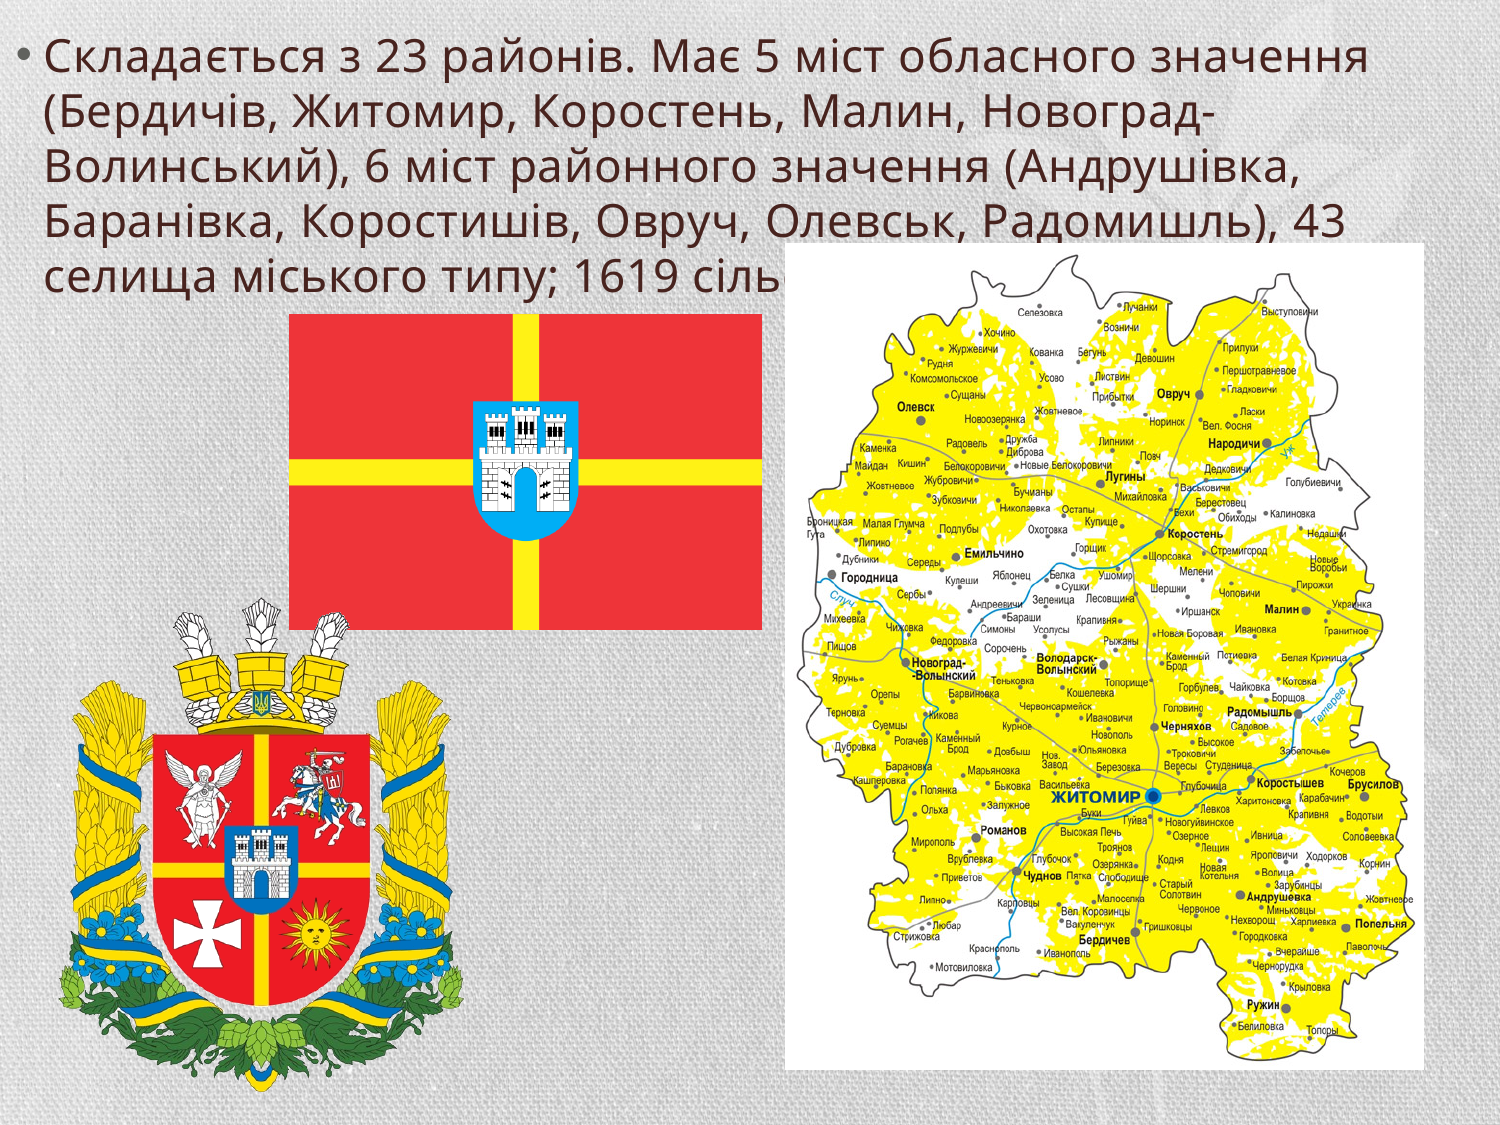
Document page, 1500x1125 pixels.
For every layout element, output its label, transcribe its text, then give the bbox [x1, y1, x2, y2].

picture [58, 314, 763, 1092]
list Складається з 23 районів. Має 5 міст обласного значення (Бердичів, Житомир, Коростень, Малин, Новоград-Волинський), 6 міст районного значення (Андрушівка, Баранівка, Коростишів, Овруч, Олевськ, Радомишль), 43 селища міського типу; 1619 сільських населених пунктів. [0, 19, 1459, 339]
picture [785, 243, 1424, 1070]
